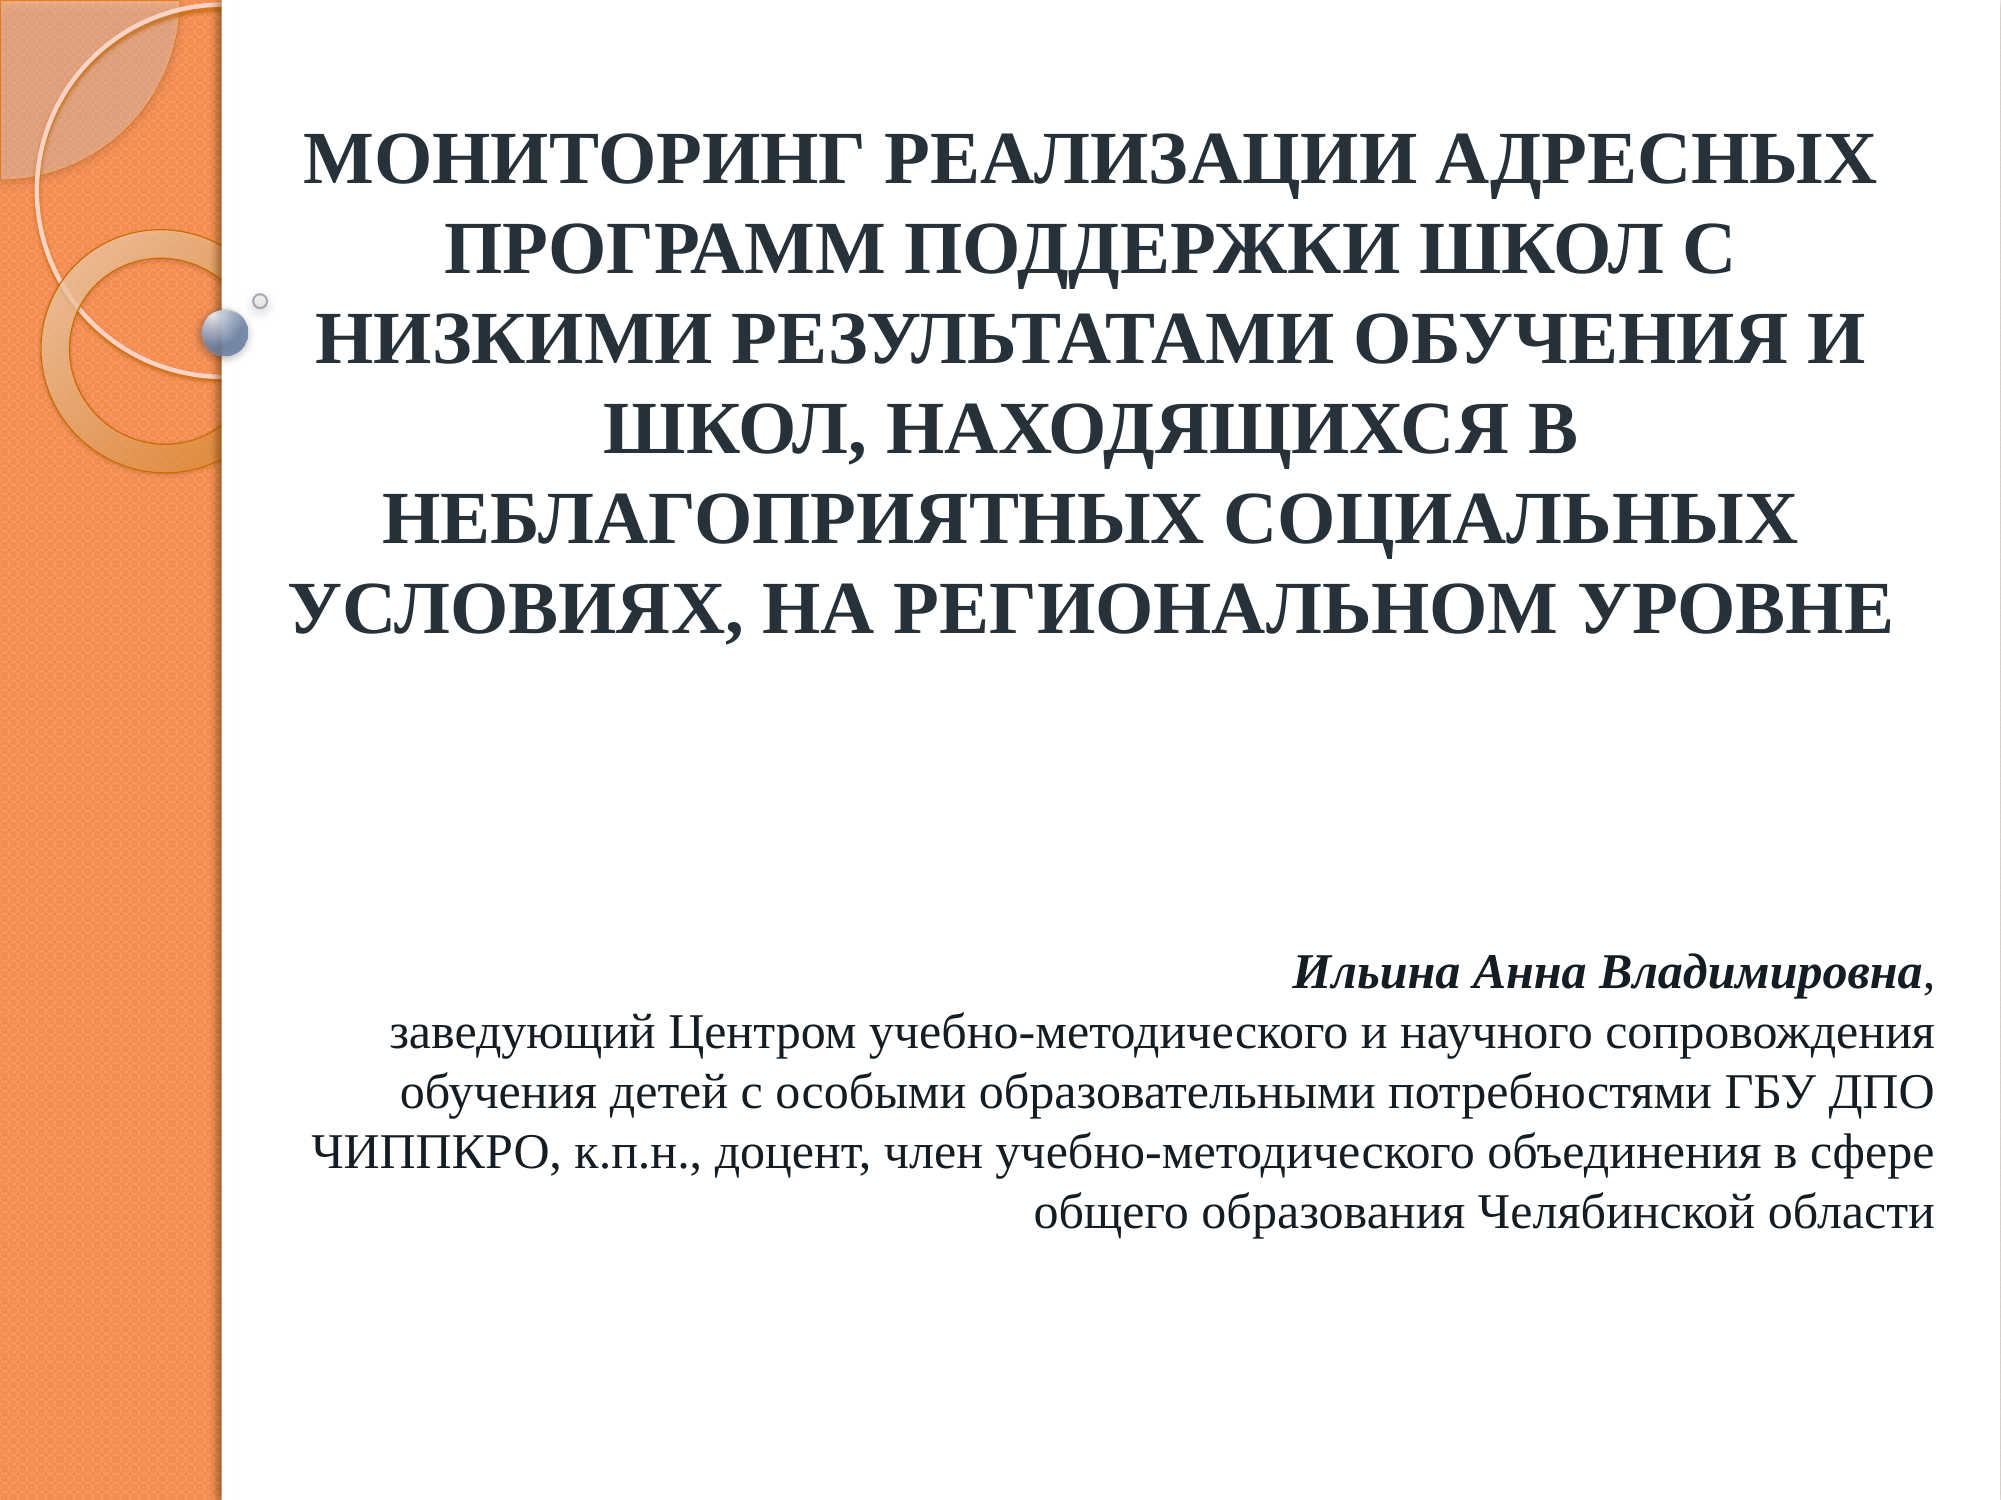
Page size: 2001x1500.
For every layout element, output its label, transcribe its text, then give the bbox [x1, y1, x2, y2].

subtitle Ильина Анна Владимировна, заведующий Центром учебно-методического и научного сопровождения обучения детей с особыми образовательными потребностями ГБУ ДПО ЧИППКРО, к.п.н., доцент, член учебно-методического объединения в сфере общего образования Челябинской области [255, 938, 1951, 1306]
title МОНИТОРИНГ РЕАЛИЗАЦИИ АДРЕСНЫХ ПРОГРАММ ПОДДЕРЖКИ ШКОЛ С НИЗКИМИ РЕЗУЛЬТАТАМИ ОБУЧЕНИЯ И ШКОЛ, НАХОДЯЩИХСЯ В НЕБЛАГОПРИЯТНЫХ СОЦИАЛЬНЫХ УСЛОВИЯХ, НА РЕГИОНАЛЬНОМ УРОВНЕ [244, 88, 1939, 656]
